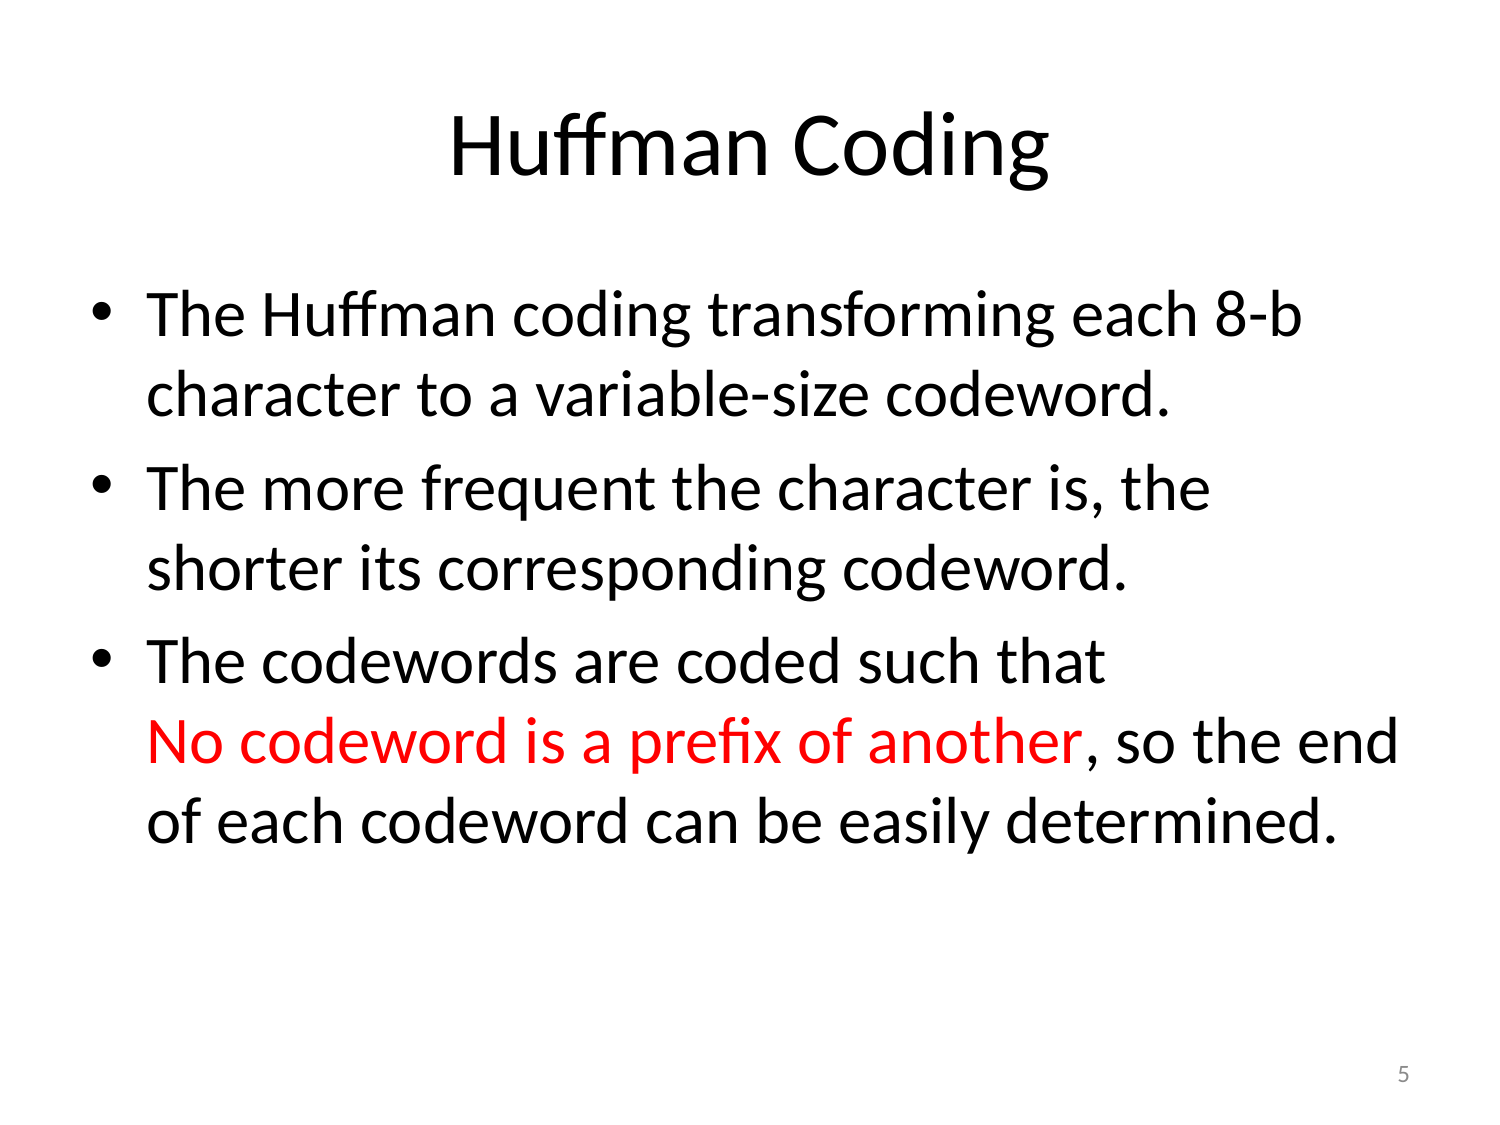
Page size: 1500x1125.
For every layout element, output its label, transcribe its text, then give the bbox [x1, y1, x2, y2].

slide_number 5 [1074, 1042, 1425, 1103]
title Huffman Coding [75, 45, 1425, 233]
list The Huffman coding transforming each 8-b character to a variable-size codeword. The more frequent the character is, the shorter its corresponding codeword. The codewords are coded such that No codeword is a prefix of another, so the end of each codeword can be easily determined. [75, 262, 1425, 1005]
